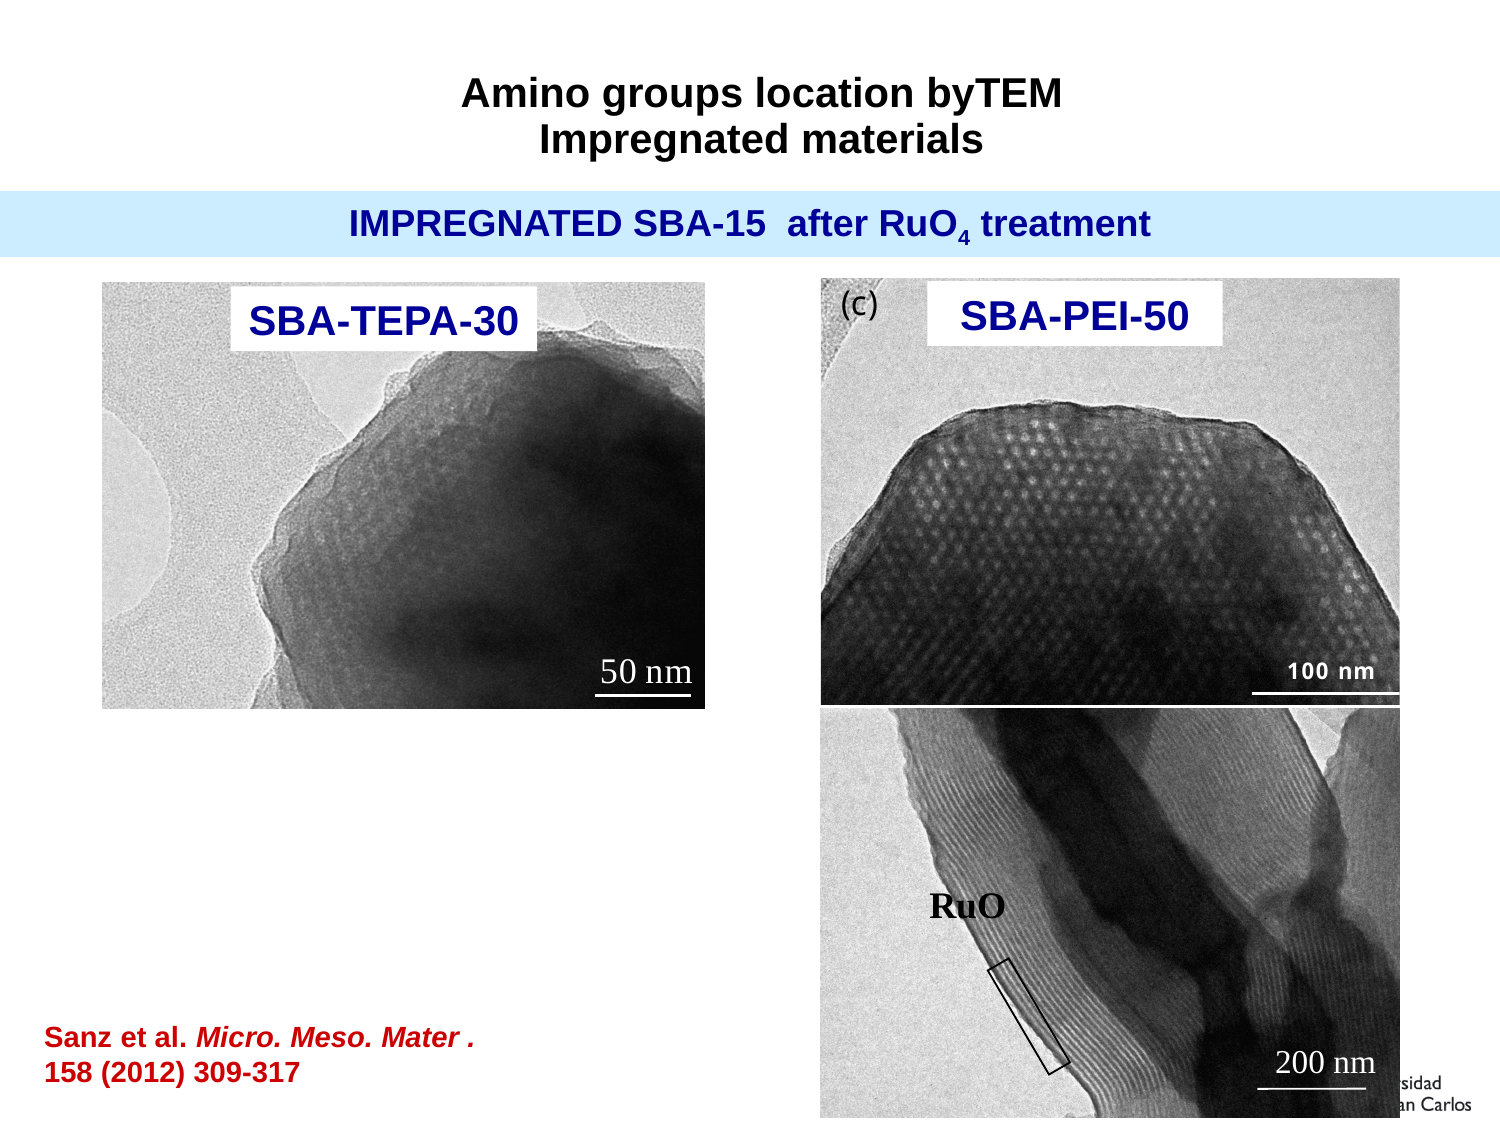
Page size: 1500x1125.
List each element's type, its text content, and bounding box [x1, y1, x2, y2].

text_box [820, 708, 1400, 1119]
text_box Amino groups location byTEM Impregnated materials [371, 19, 1152, 126]
picture [820, 278, 1400, 705]
text_box IMPREGNATED SBA-15 after RuO4 treatment [0, 191, 1500, 257]
picture [100, 279, 717, 729]
picture [1400, 1046, 1471, 1115]
text_box Sanz et al. Micro. Meso. Mater . 158 (2012) 309-317 [29, 1011, 537, 1096]
